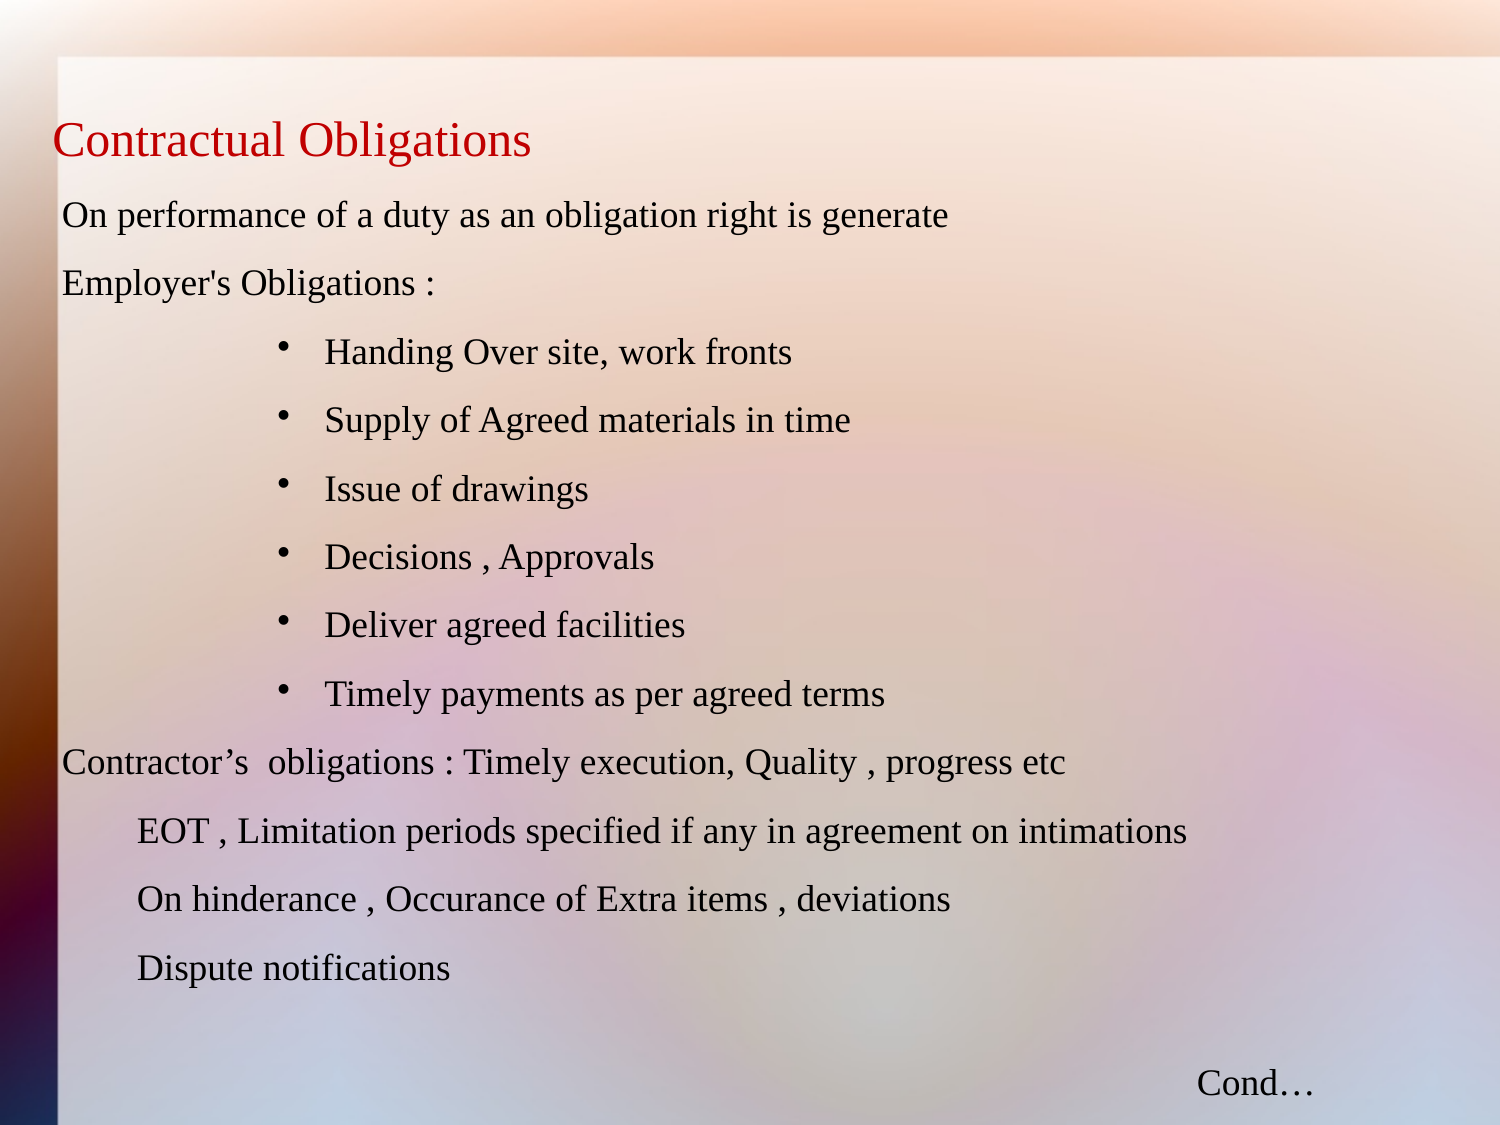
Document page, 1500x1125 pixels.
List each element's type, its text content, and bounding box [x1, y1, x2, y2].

picture [0, 0, 1500, 1125]
text_box Cond… [1149, 1049, 1363, 1111]
text_box Contractual Obligations On performance of a duty as an obligation right is generate Employer's Obligations : Handing Over site, work fronts Supply of Agreed materials in time Issue of drawings Decisions , Approvals Deliver agreed facilities Timely payments as per agreed terms Contractor’s obligations : Timely execution, Quality , progress etc EOT , Limitation periods specified if any in agreement on intimations On hinderance , Occurance of Extra items , deviations Dispute notifications [37, 98, 1413, 1125]
